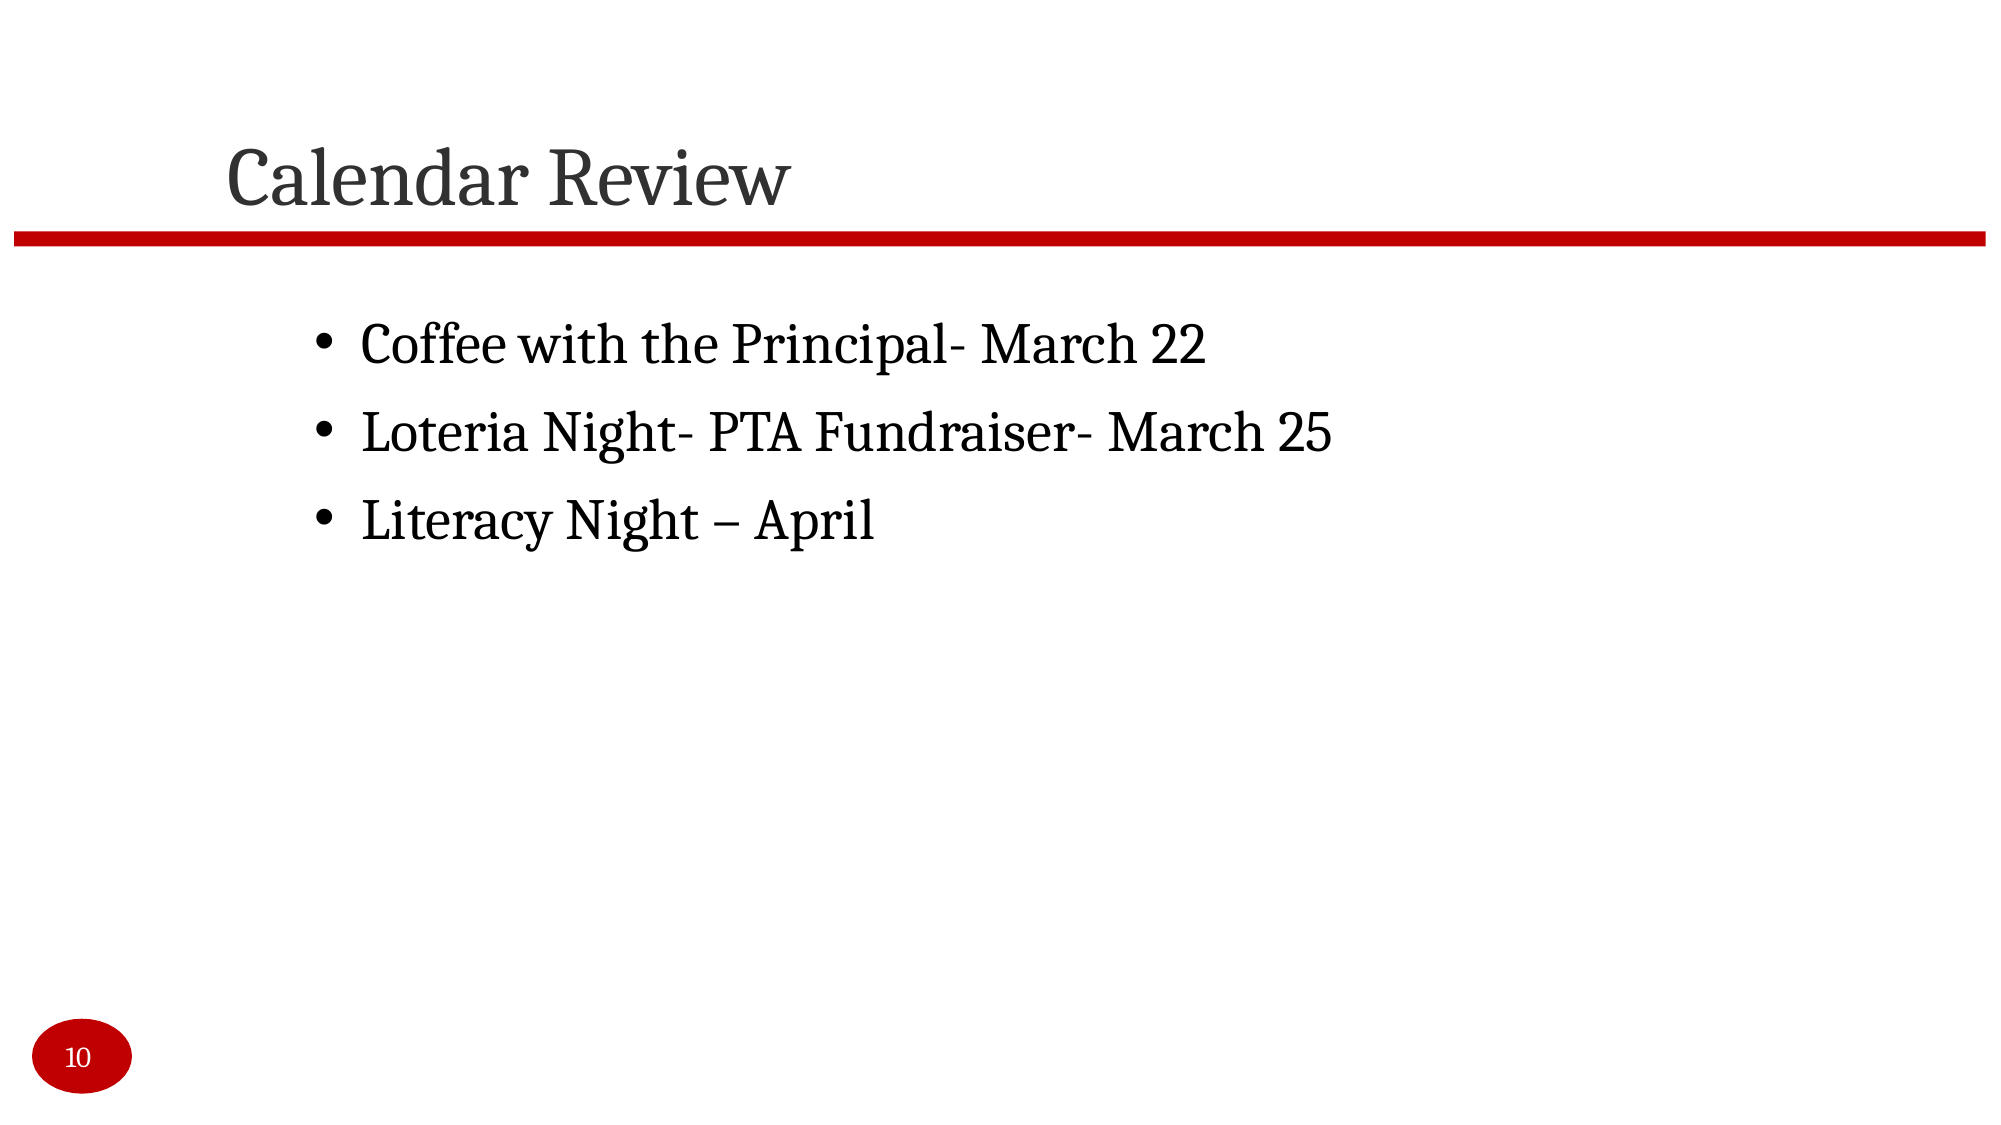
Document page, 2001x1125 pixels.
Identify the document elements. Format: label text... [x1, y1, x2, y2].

text_box Coffee with the Principal- March 22 Loteria Night- PTA Fundraiser- March 25 Literacy Night – April [225, 287, 1700, 559]
slide_number 10 [59, 1037, 105, 1125]
text_box Calendar Review [224, 87, 1038, 223]
